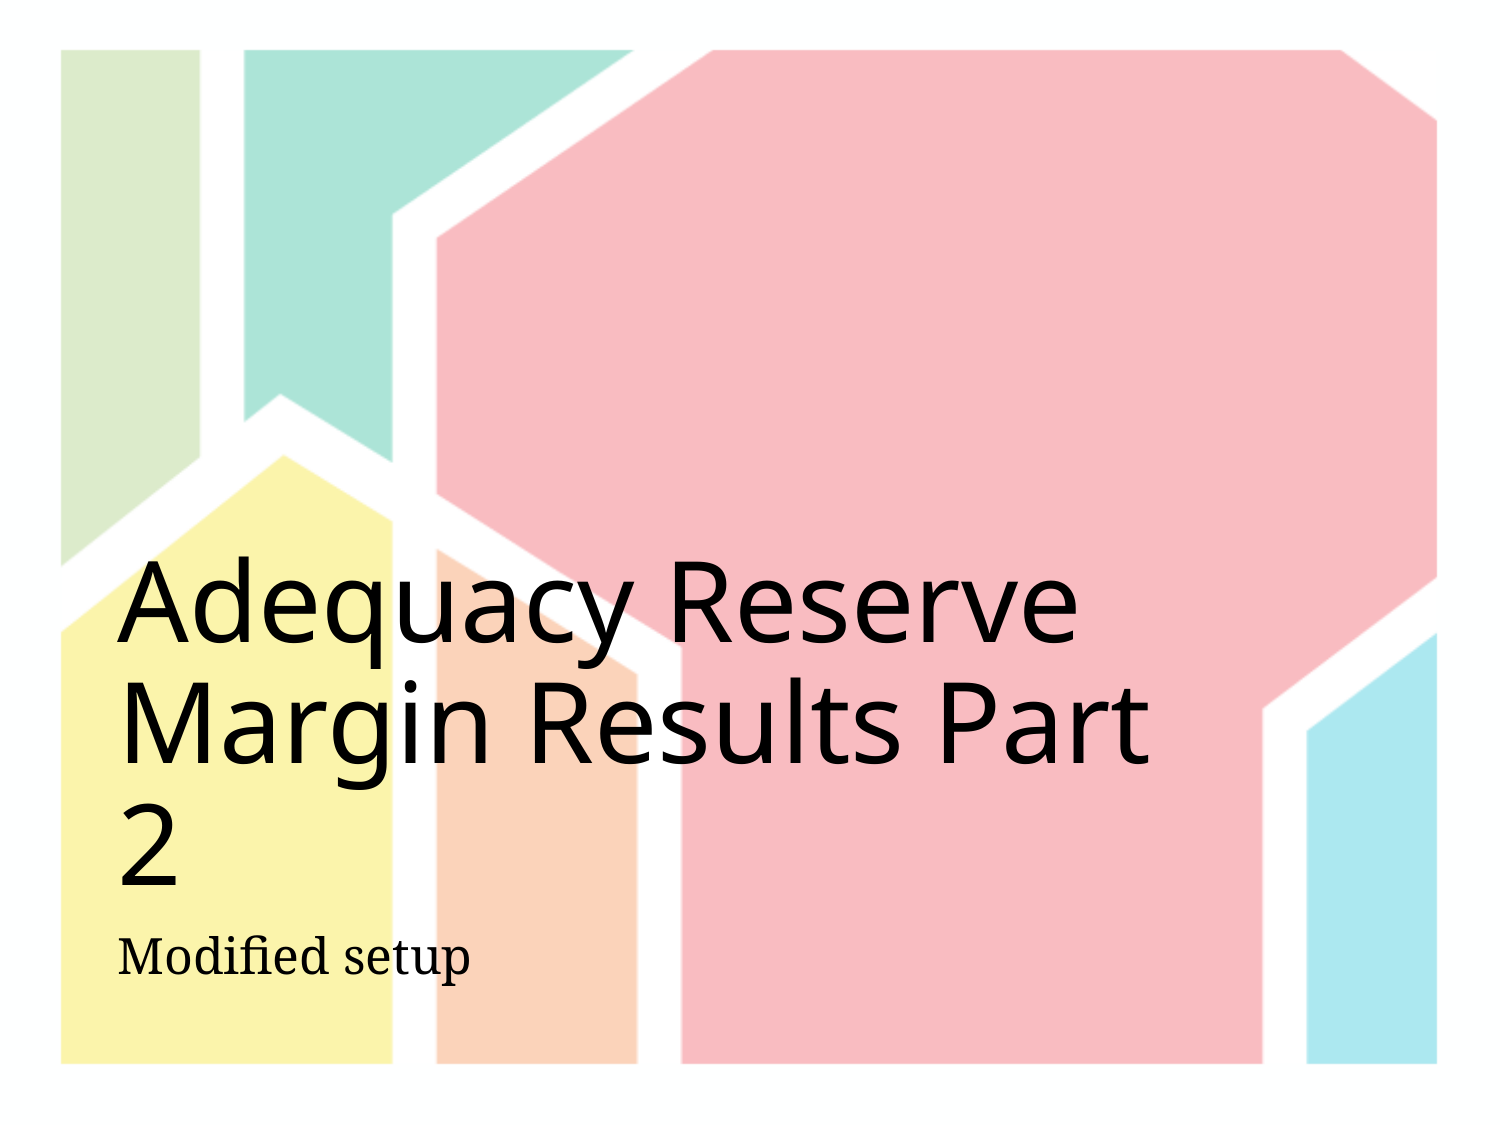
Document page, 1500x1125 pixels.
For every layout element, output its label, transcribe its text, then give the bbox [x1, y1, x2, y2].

title Adequacy Reserve Margin Results Part 2 [102, 449, 1215, 918]
picture [25, 14, 1474, 1101]
list Modified setup [102, 923, 1397, 1125]
